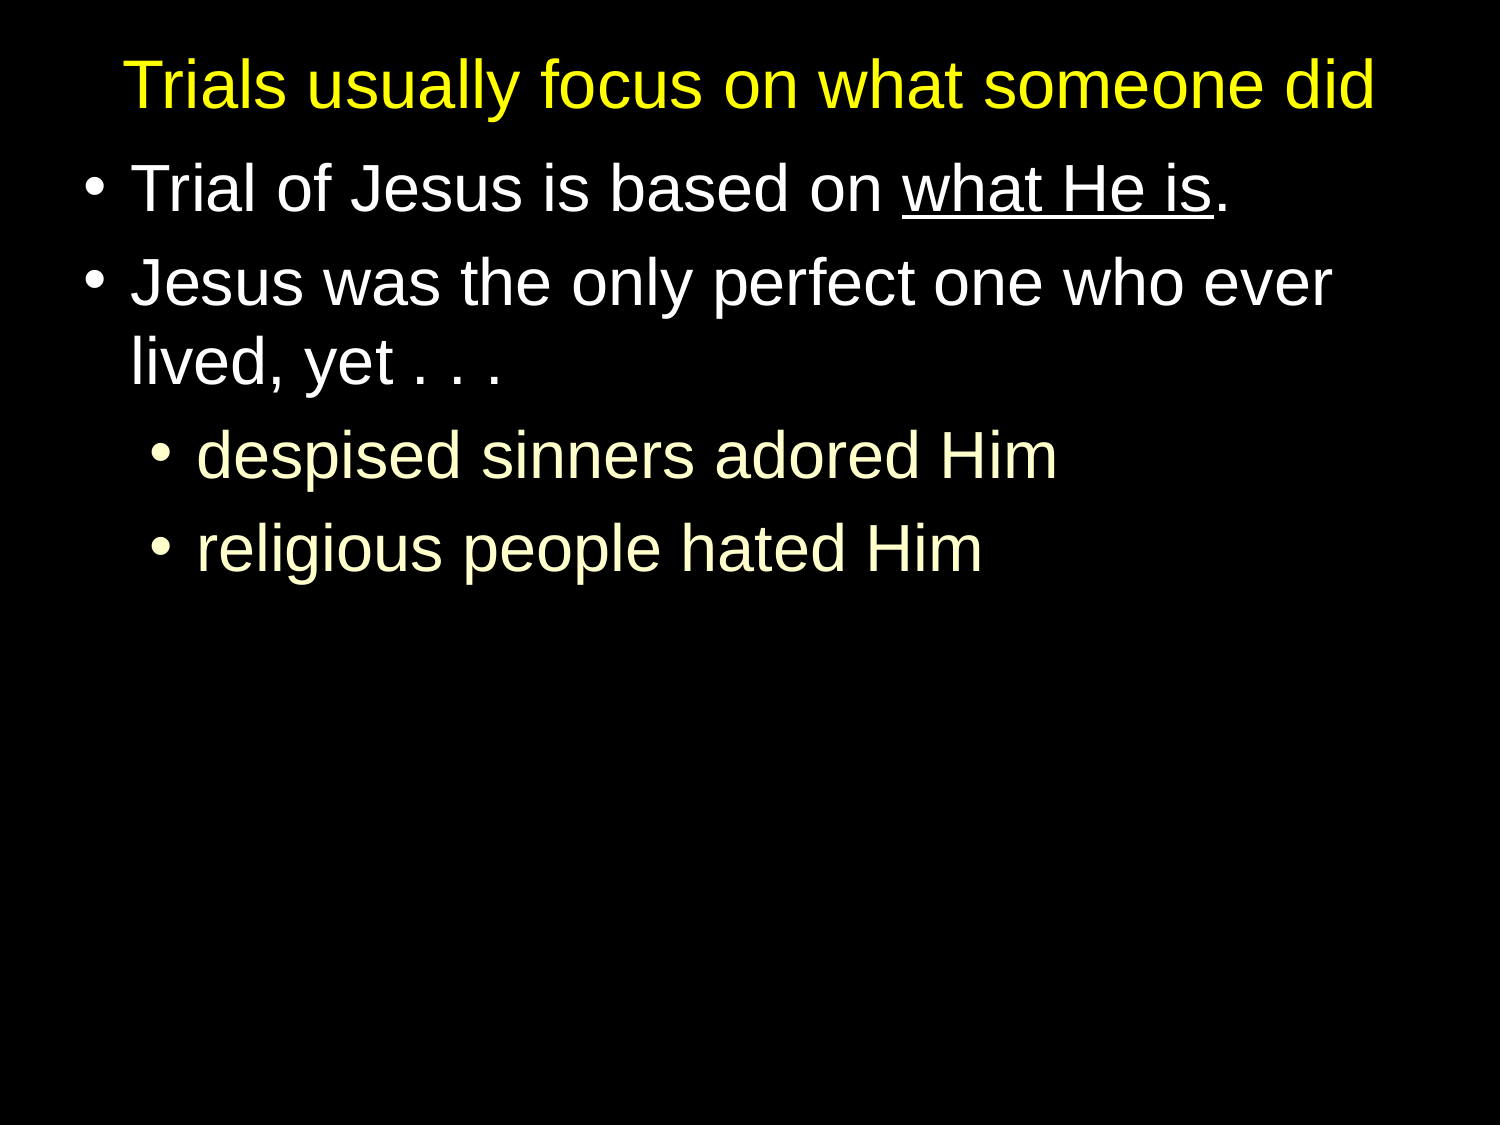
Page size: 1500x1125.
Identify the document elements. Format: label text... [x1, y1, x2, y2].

list Trial of Jesus is based on what He is. Jesus was the only perfect one who ever lived, yet . . . despised sinners adored Him religious people hated Him [68, 137, 1432, 1038]
title Trials usually focus on what someone did [7, 24, 1493, 138]
